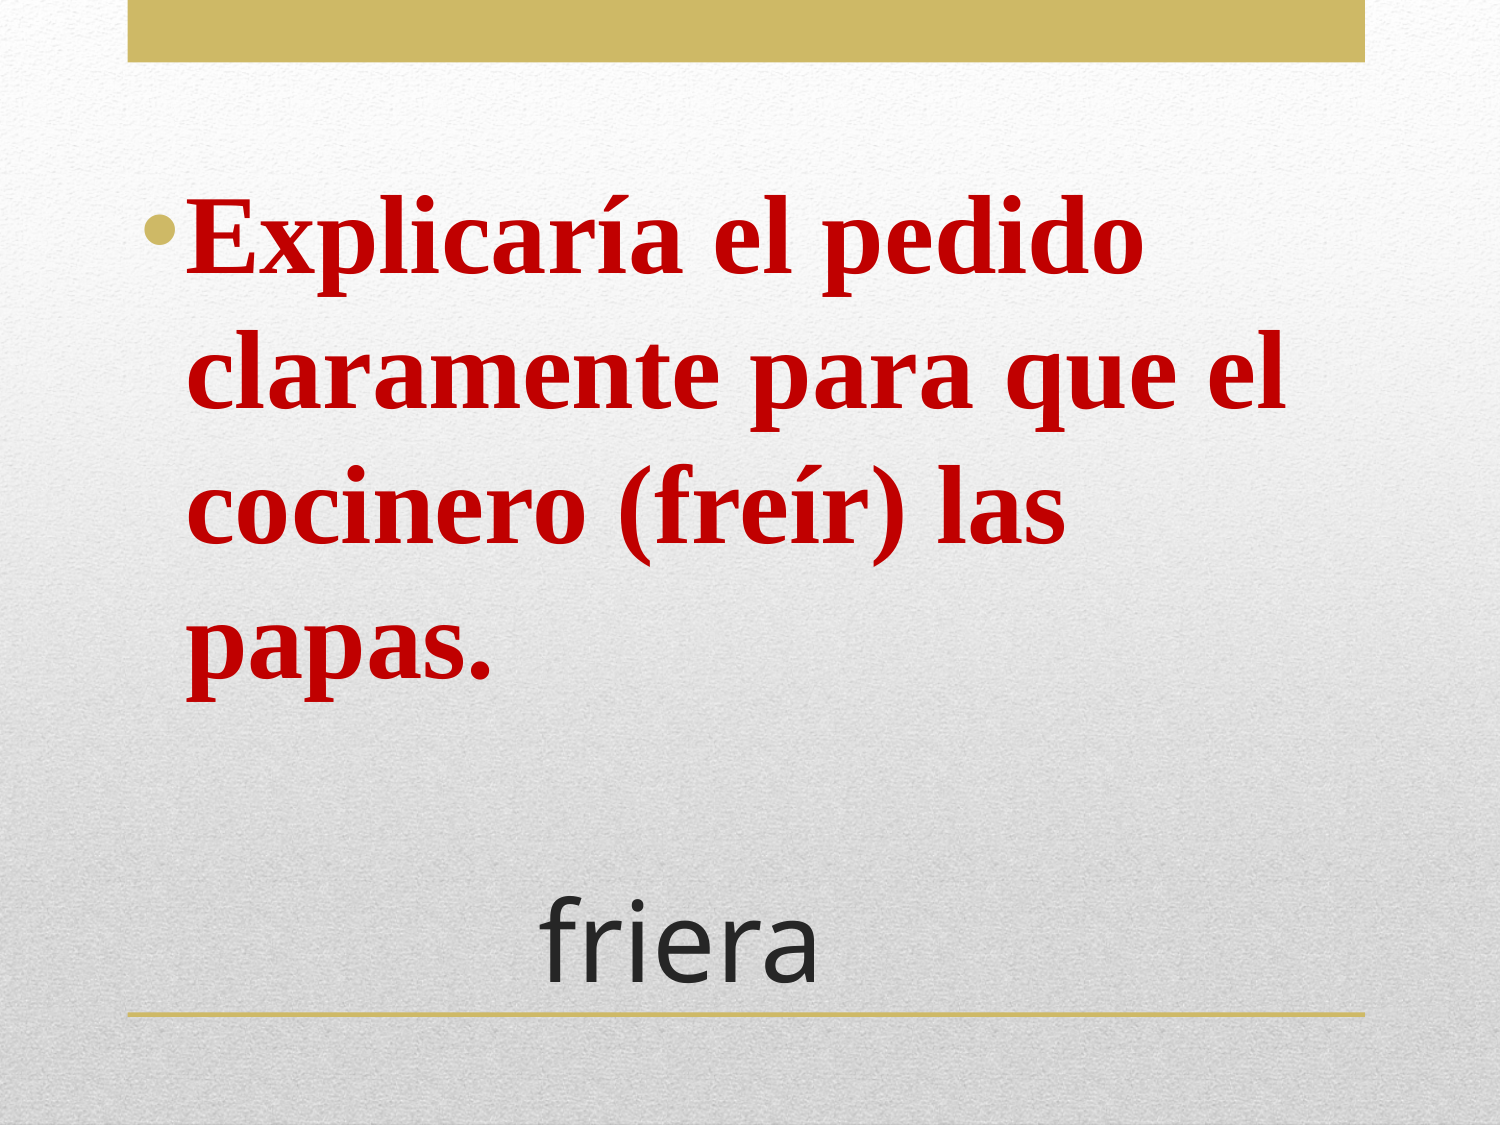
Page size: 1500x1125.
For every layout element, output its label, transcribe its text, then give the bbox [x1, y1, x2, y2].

list Explicaría el pedido claramente para que el cocinero (freír) las papas. [125, 112, 1363, 750]
title friera [125, 750, 1238, 1013]
